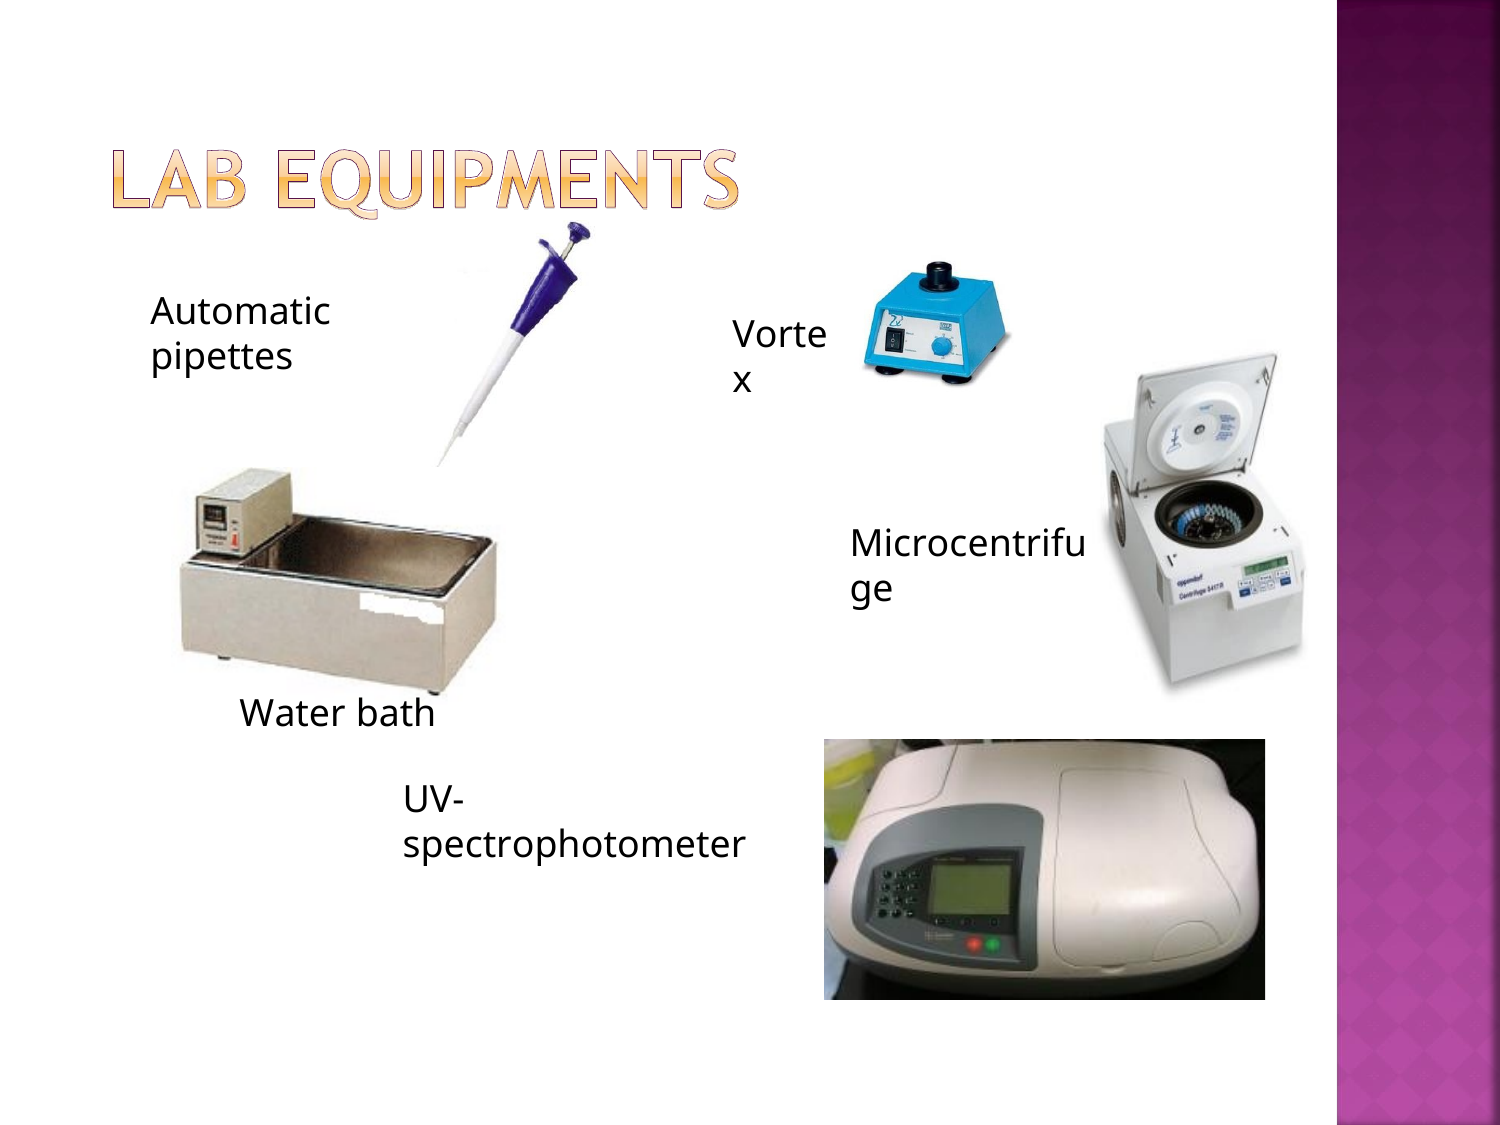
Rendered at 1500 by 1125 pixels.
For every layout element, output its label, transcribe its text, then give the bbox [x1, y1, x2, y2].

text_box Vortex [730, 310, 842, 401]
text_box [347, 149, 739, 220]
text_box [278, 150, 315, 208]
text_box [560, 150, 597, 208]
text_box [113, 149, 368, 220]
text_box [151, 149, 202, 208]
text_box [430, 220, 596, 475]
text_box [171, 467, 506, 705]
text_box [653, 150, 700, 208]
text_box Water bath UV-spectrophotometer [237, 688, 778, 866]
text_box [496, 150, 555, 208]
text_box [844, 231, 1026, 413]
text_box Microcentrifuge [847, 518, 1107, 609]
text_box [605, 150, 647, 208]
text_box [320, 149, 378, 220]
picture [1336, 0, 1500, 1125]
text_box [824, 739, 1266, 1000]
text_box [433, 150, 444, 208]
text_box [455, 150, 493, 208]
text_box [207, 150, 246, 208]
text_box [379, 150, 422, 209]
text_box [703, 149, 739, 209]
text_box [113, 150, 150, 208]
text_box [1092, 339, 1317, 704]
title Automatic pipettes [148, 286, 461, 475]
